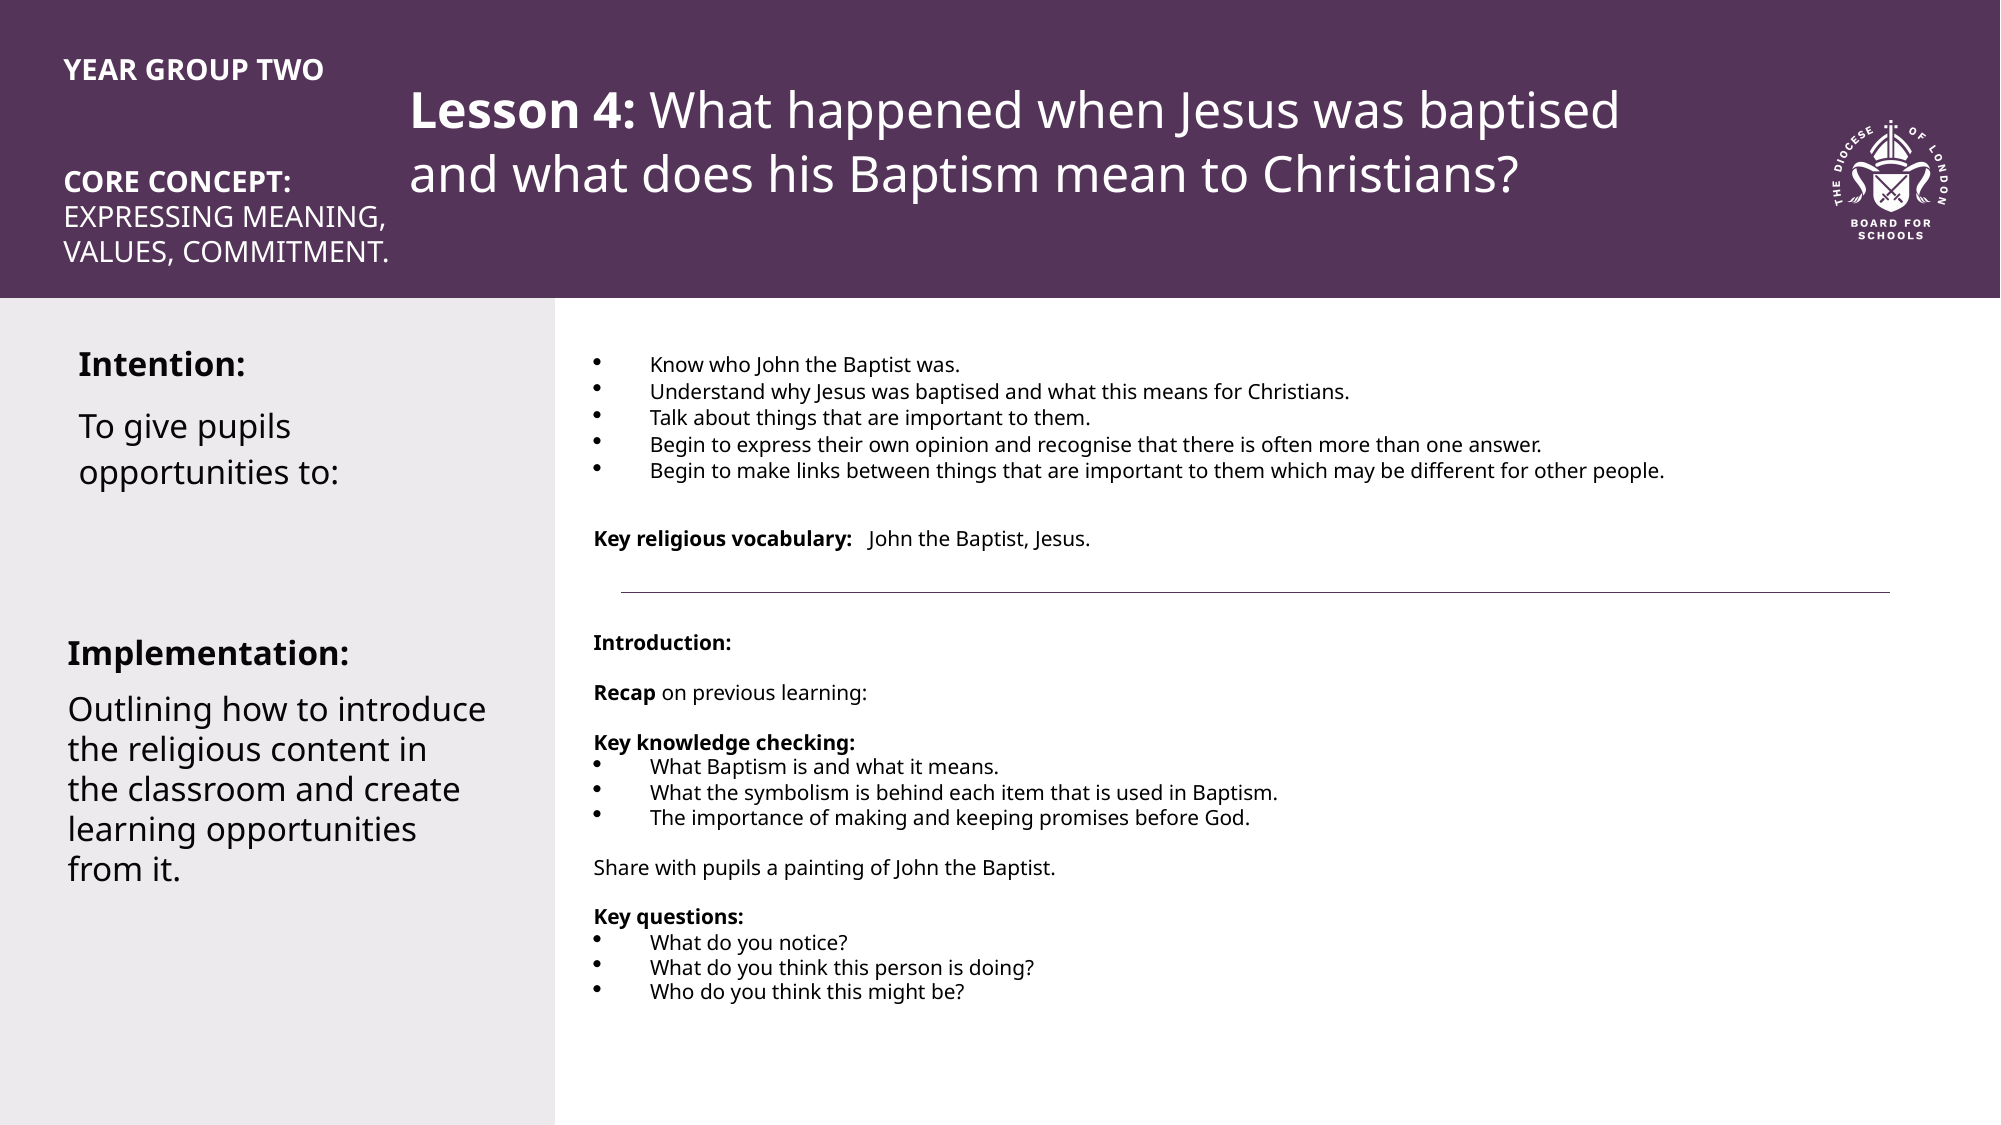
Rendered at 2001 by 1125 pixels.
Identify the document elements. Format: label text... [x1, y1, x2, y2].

text_box [0, 0, 2000, 299]
text_box CORE CONCEPT: EXPRESSING MEANING, VALUES, COMMITMENT. [48, 155, 461, 276]
text_box Know who John the Baptist was. Understand why Jesus was baptised and what this means for Christians. Talk about things that are important to them. Begin to express their own opinion and recognise that there is often more than one answer. Begin to make links between things that are important to them which may be different for other people. Key religious vocabulary: John the Baptist, Jesus. [578, 343, 1931, 559]
text_box Introduction: Recap on previous learning: Key knowledge checking: What Baptism is and what it means. What the symbolism is behind each item that is used in Baptism. The importance of making and keeping promises before God. Share with pupils a painting of John the Baptist. Key questions: What do you notice? What do you think this person is doing? Who do you think this might be? [578, 621, 1936, 1037]
text_box [0, 297, 556, 1125]
text_box YEAR GROUP TWO [48, 43, 461, 94]
picture [1828, 118, 1952, 242]
text_box Lesson 4: What happened when Jesus was baptised and what does his Baptism mean to Christians? [395, 66, 1714, 211]
